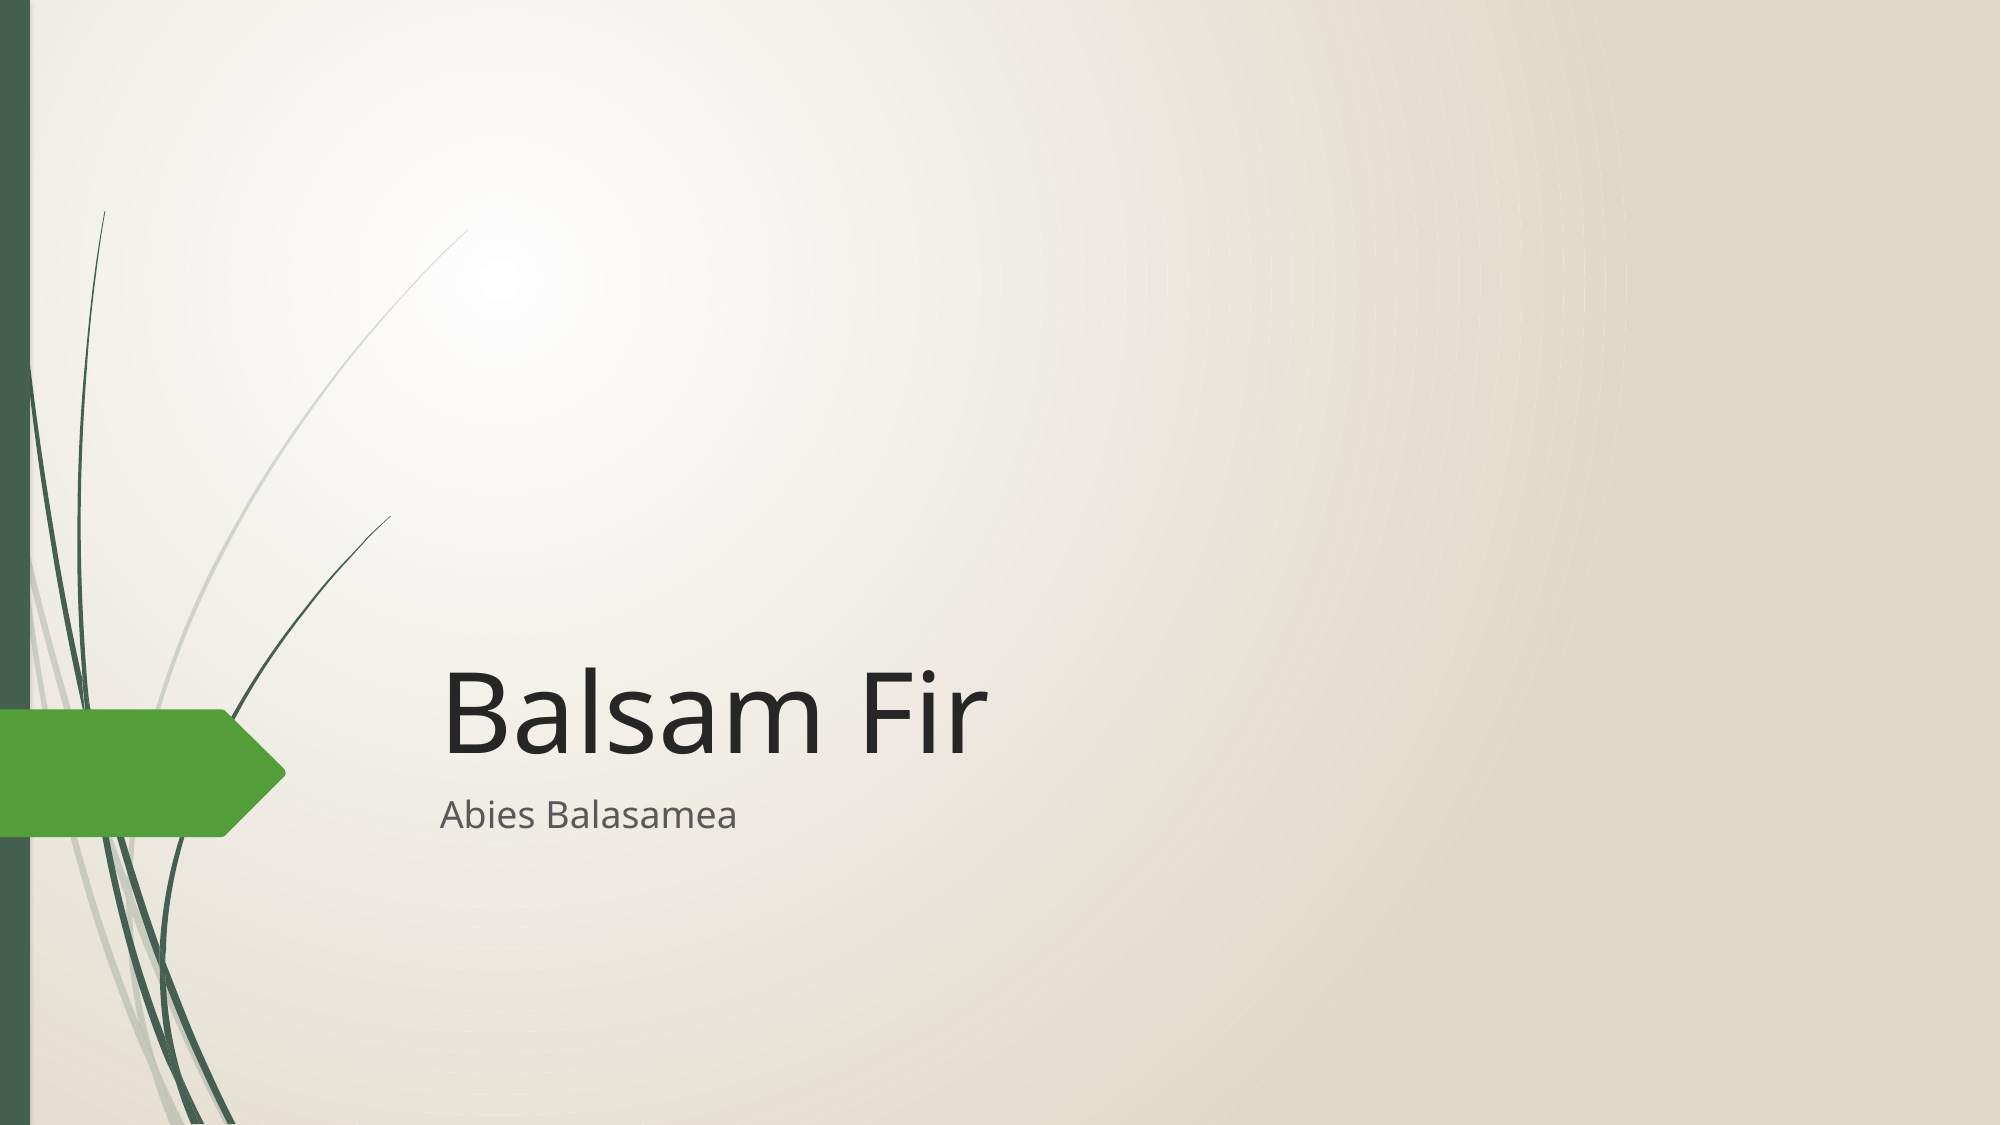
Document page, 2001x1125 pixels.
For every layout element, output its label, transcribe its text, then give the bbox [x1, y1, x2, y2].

title Balsam Fir [424, 412, 1888, 783]
subtitle Abies Balasamea [424, 783, 1888, 969]
